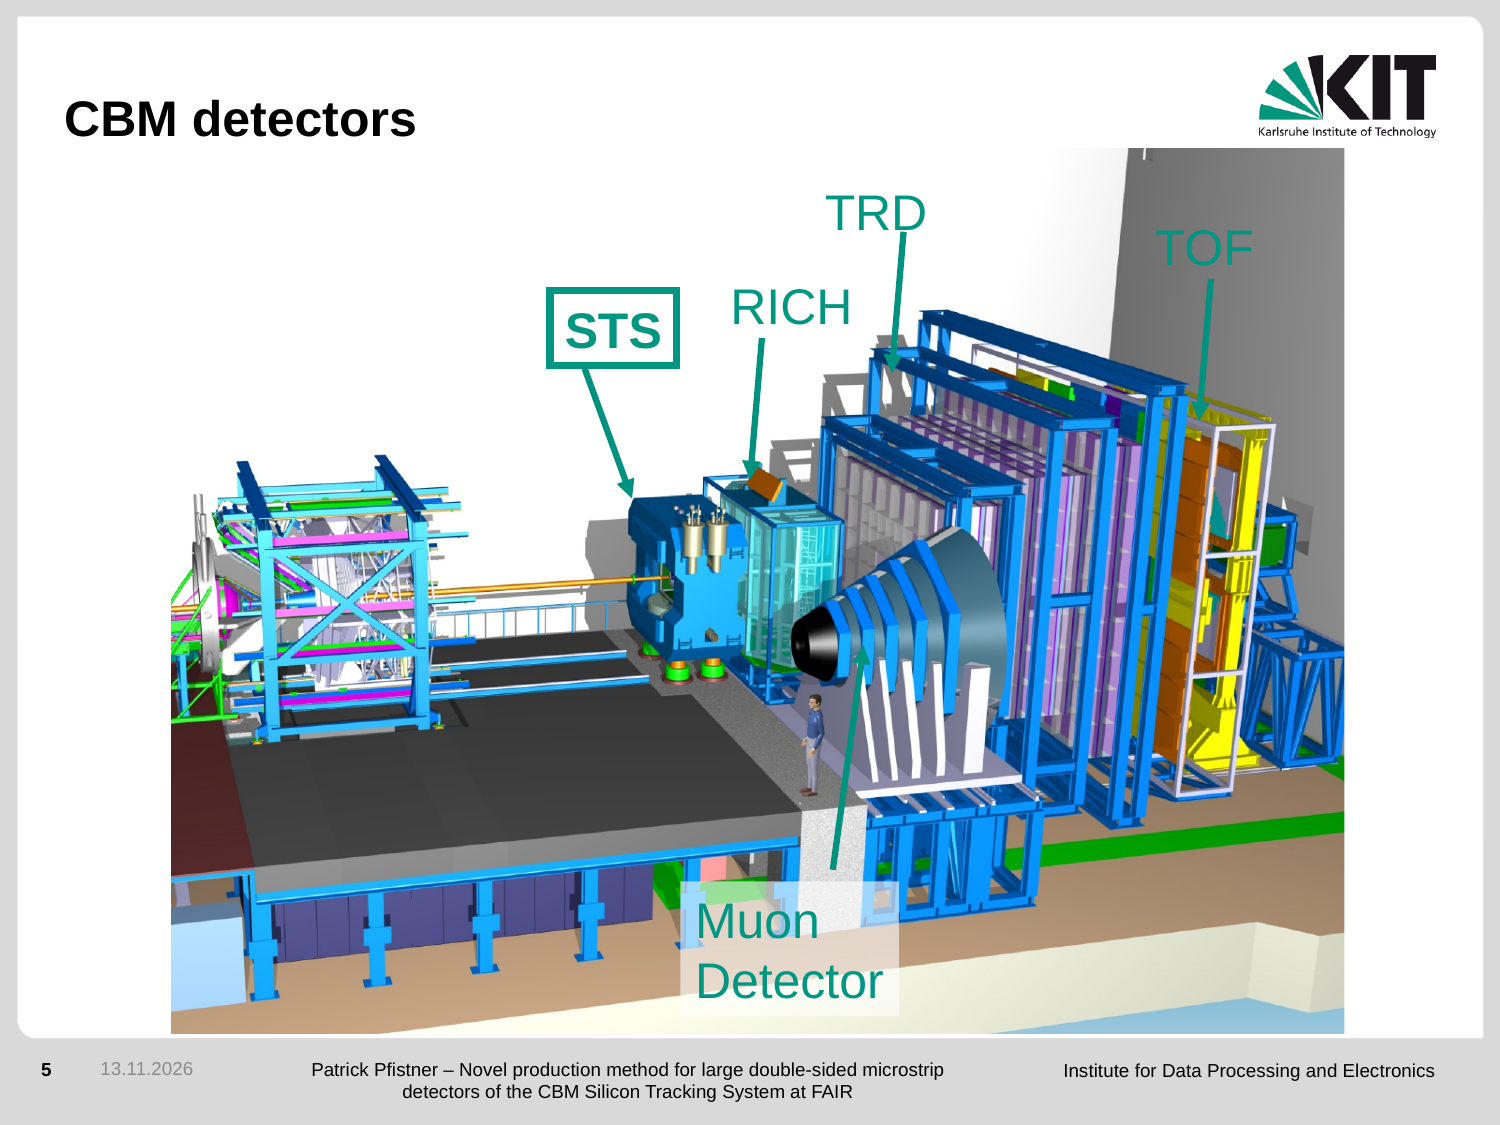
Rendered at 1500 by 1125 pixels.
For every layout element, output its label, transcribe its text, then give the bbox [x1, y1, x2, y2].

picture [0, 0, 1500, 1125]
footer Patrick Pfistner – Novel production method for large double-sided microstrip detectors of the CBM Silicon Tracking System at FAIR [279, 1057, 976, 1117]
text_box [1198, 278, 1212, 422]
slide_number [100, 1057, 272, 1117]
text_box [832, 645, 865, 870]
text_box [584, 368, 633, 499]
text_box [749, 337, 763, 480]
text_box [891, 231, 904, 374]
title CBM detectors [64, 54, 1198, 147]
